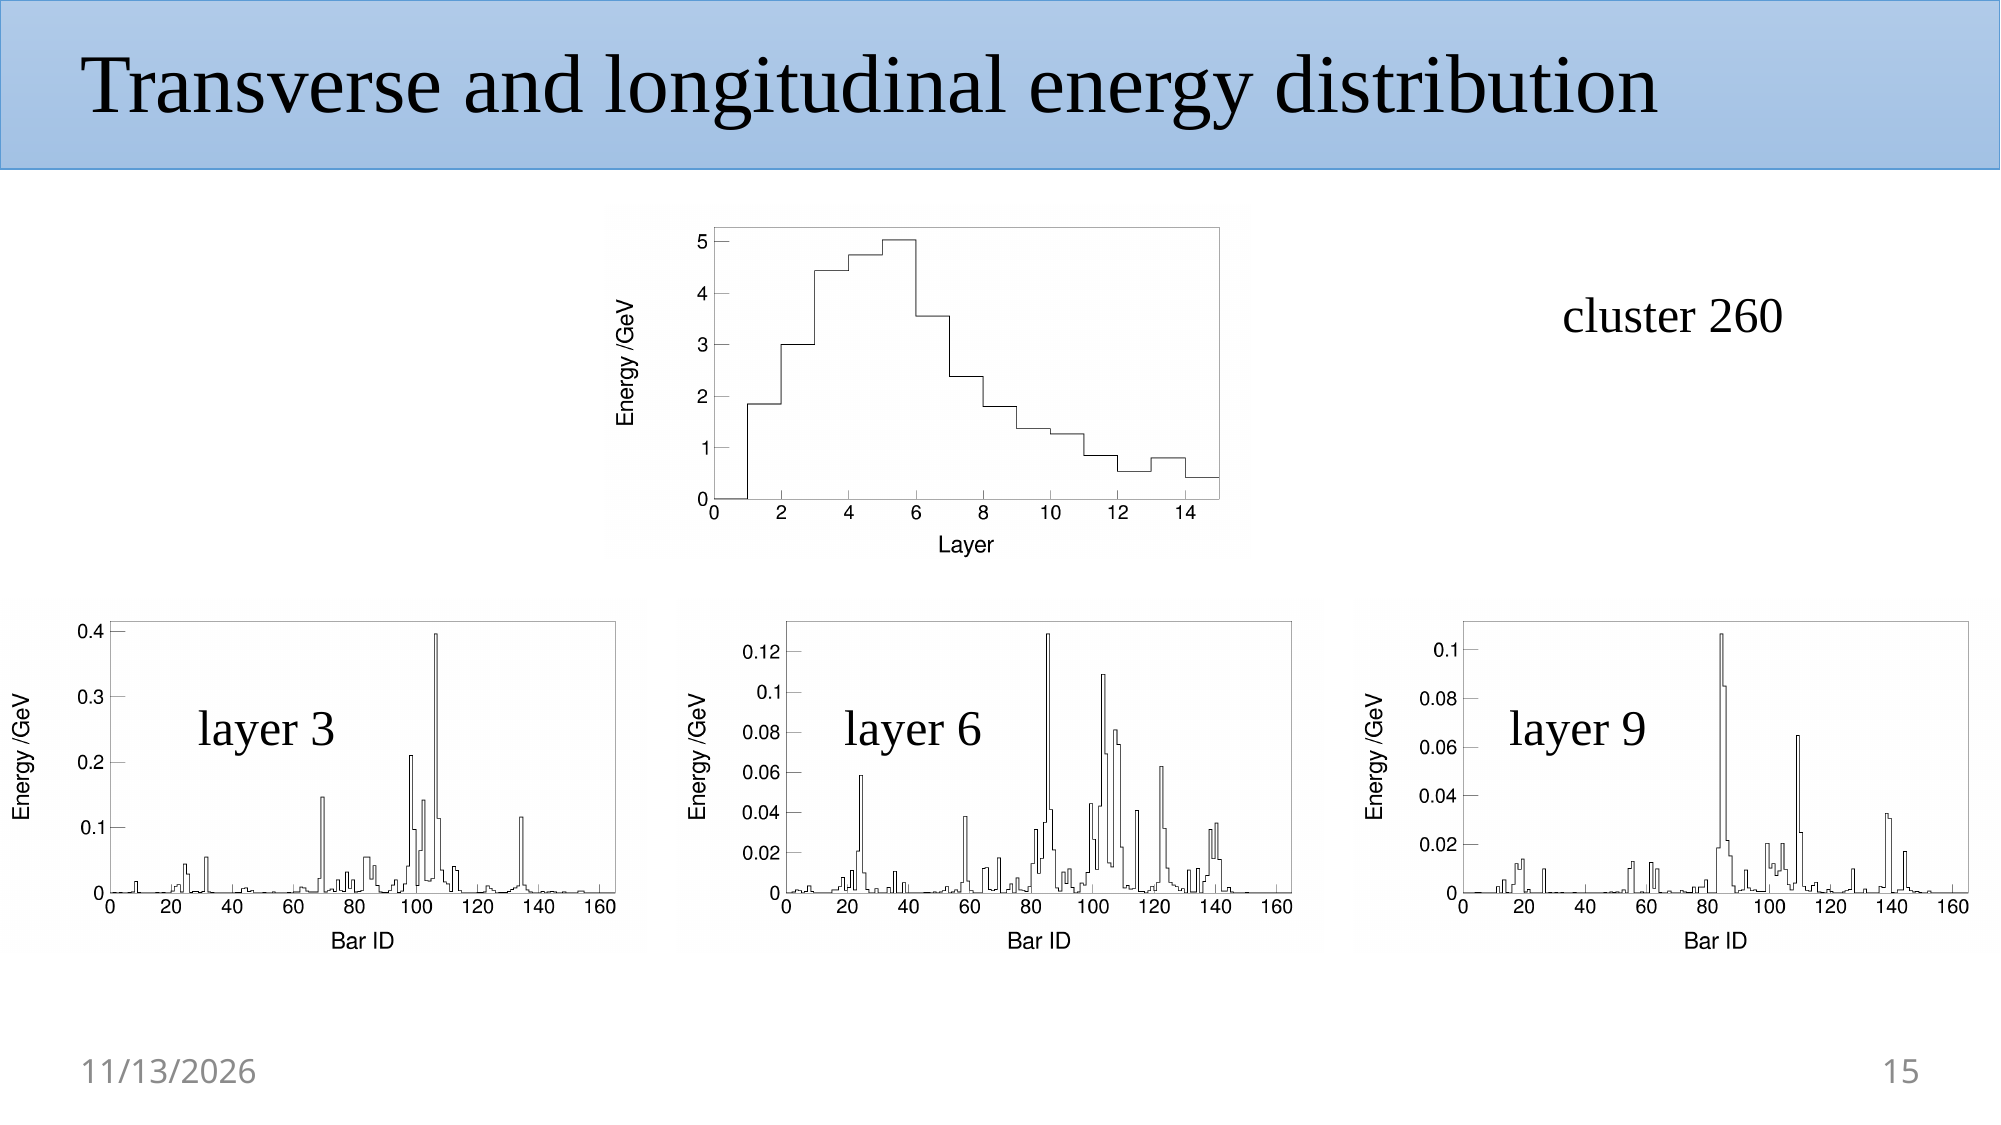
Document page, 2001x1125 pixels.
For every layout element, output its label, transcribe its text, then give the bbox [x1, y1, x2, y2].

text_box cluster 260 [1547, 262, 1818, 386]
picture [676, 598, 1324, 953]
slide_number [65, 1042, 516, 1103]
picture [604, 204, 1251, 559]
picture [1353, 598, 2000, 953]
title Transverse and longitudinal energy distribution [65, 5, 1791, 165]
picture [0, 598, 647, 953]
slide_number 15 [1484, 1042, 1935, 1103]
